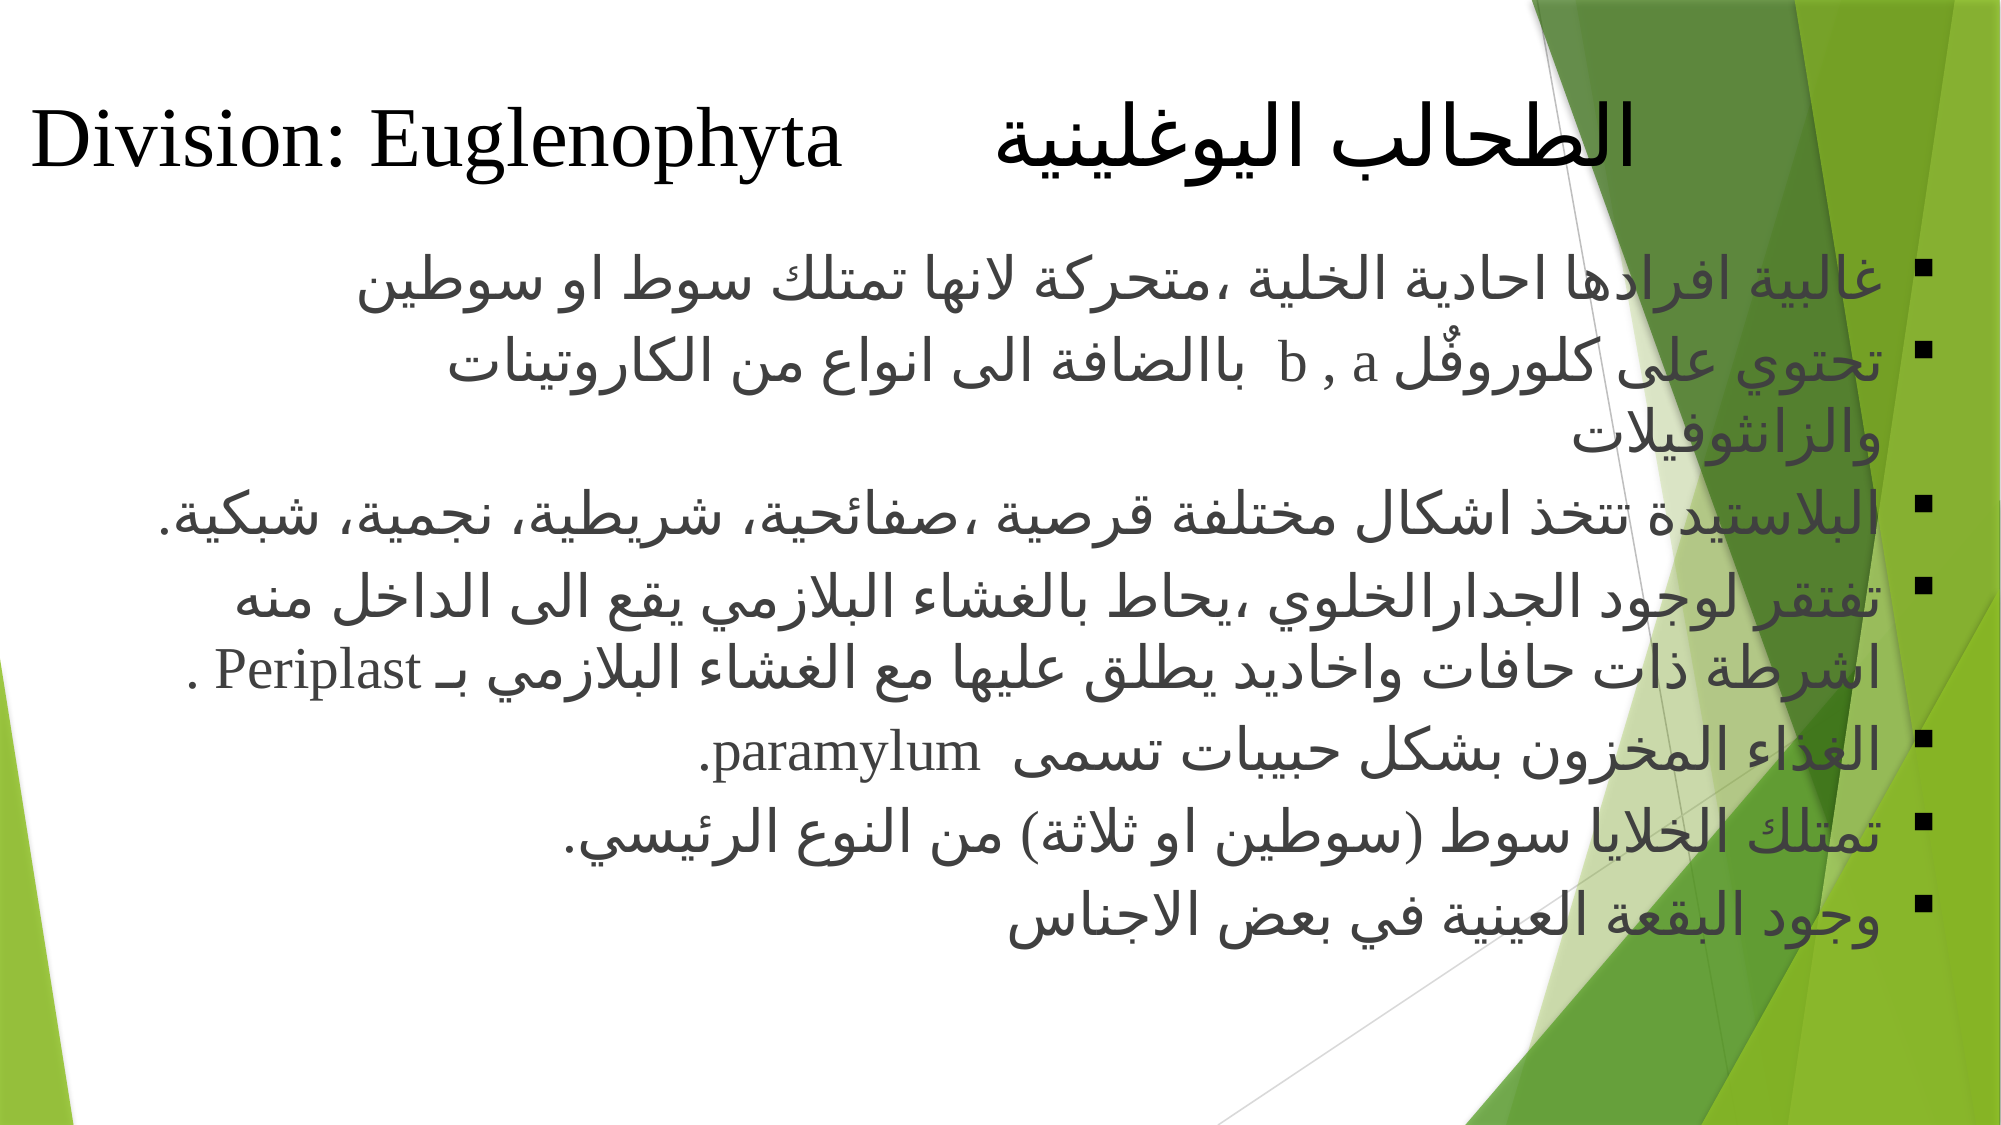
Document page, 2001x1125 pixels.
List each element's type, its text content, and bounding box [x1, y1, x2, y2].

list غالبية افرادها احادية الخلية ،متحركة لانها تمتلك سوط او سوطين تحتوي على كلوروفٌل b , a باالضافة الى انواع من الكاروتينات والزانثوفيلات البلاستيدة تتخذ اشكال مختلفة قرصية ،صفائحية، شريطية، نجمية، شبكية. تفتقر لوجود الجدارالخلوي ،يحاط بالغشاء البلازمي يقع الى الداخل منه اشرطة ذات حافات واخاديد يطلق عليها مع الغشاء البلازمي بـ Periplast . الغذاء المخزون بشكل حبيبات تسمى paramylum. تمتلك الخلايا سوط (سوطين او ثلاثة) من النوع الرئيسي. وجود البقعة العينية في بعض الاجناس [137, 232, 1950, 1014]
text_box الطحالب اليوغلينية Division: Euglenophyta [14, 45, 1657, 233]
